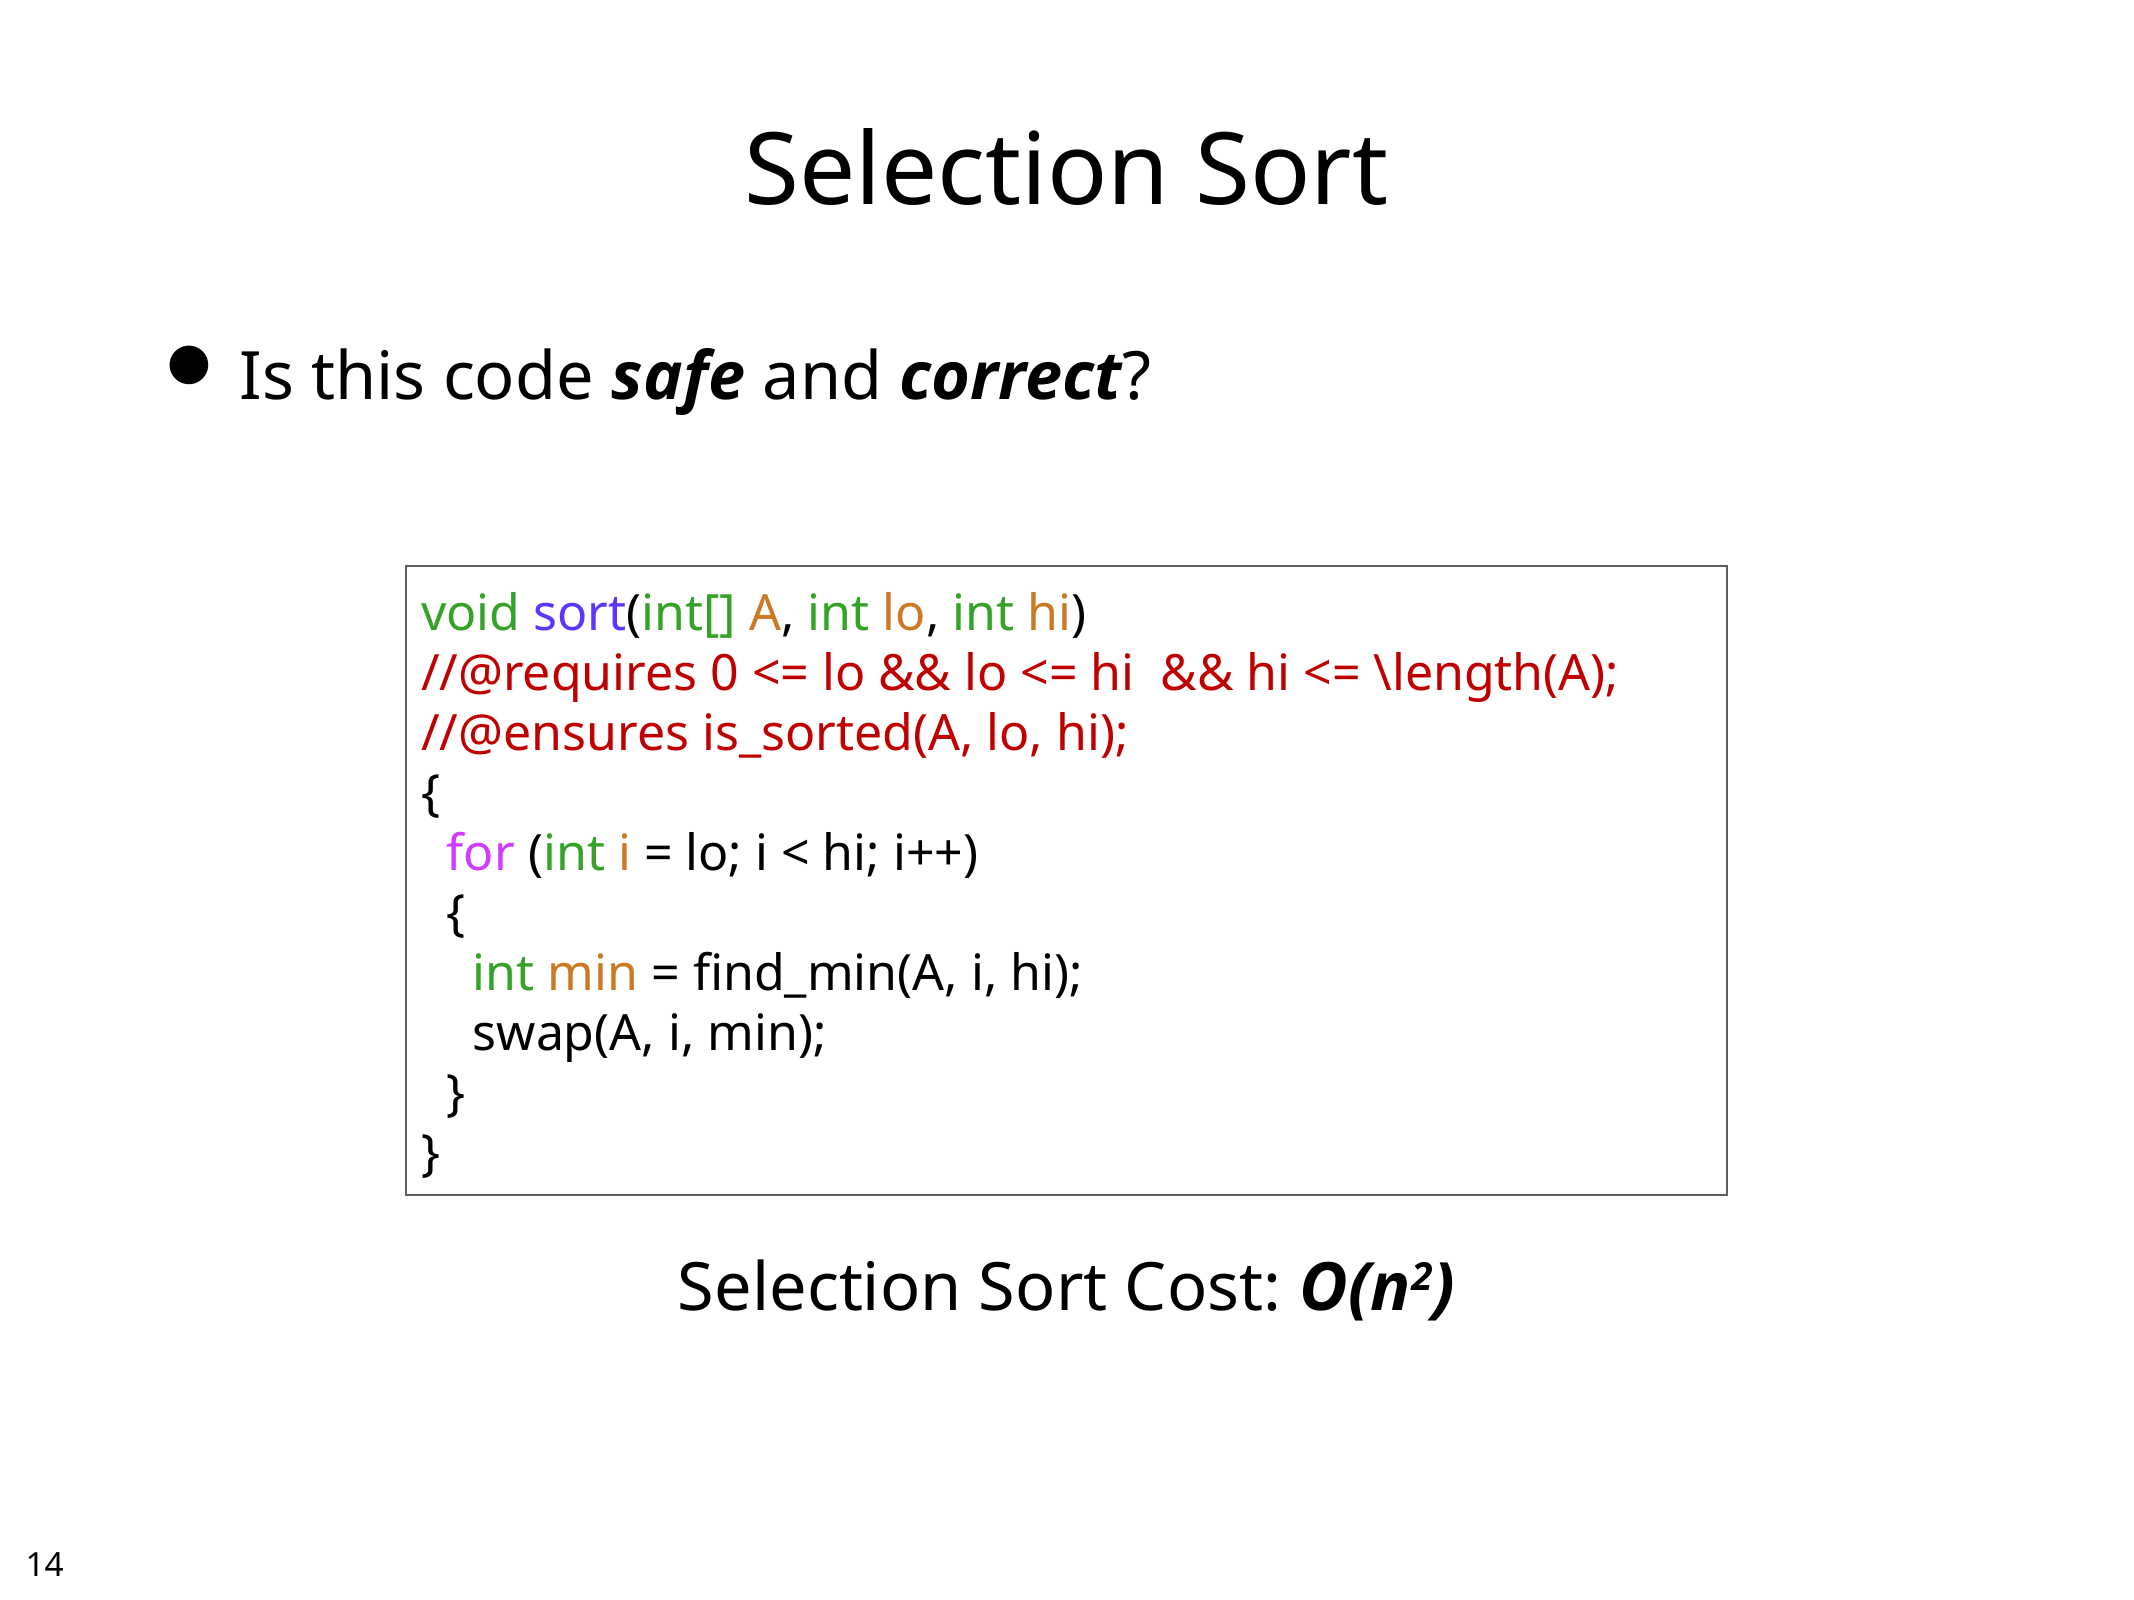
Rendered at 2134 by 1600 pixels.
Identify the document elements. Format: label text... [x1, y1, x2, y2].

list Is this code safe and correct? [155, 324, 1978, 1457]
text_box Selection Sort Cost: O(n2) [533, 1236, 1600, 1331]
slide_number 13 [16, 1533, 74, 1588]
text_box void sort(int[] A, int lo, int hi) //@requires 0 <= lo && lo <= hi && hi <= \length(A); //@ensures is_sorted(A, lo, hi); { for (int i = lo; i < hi; i++) { int min = find_min(A, i, hi); swap(A, i, min); } } [406, 565, 1728, 1196]
title Selection Sort [155, 41, 1978, 289]
